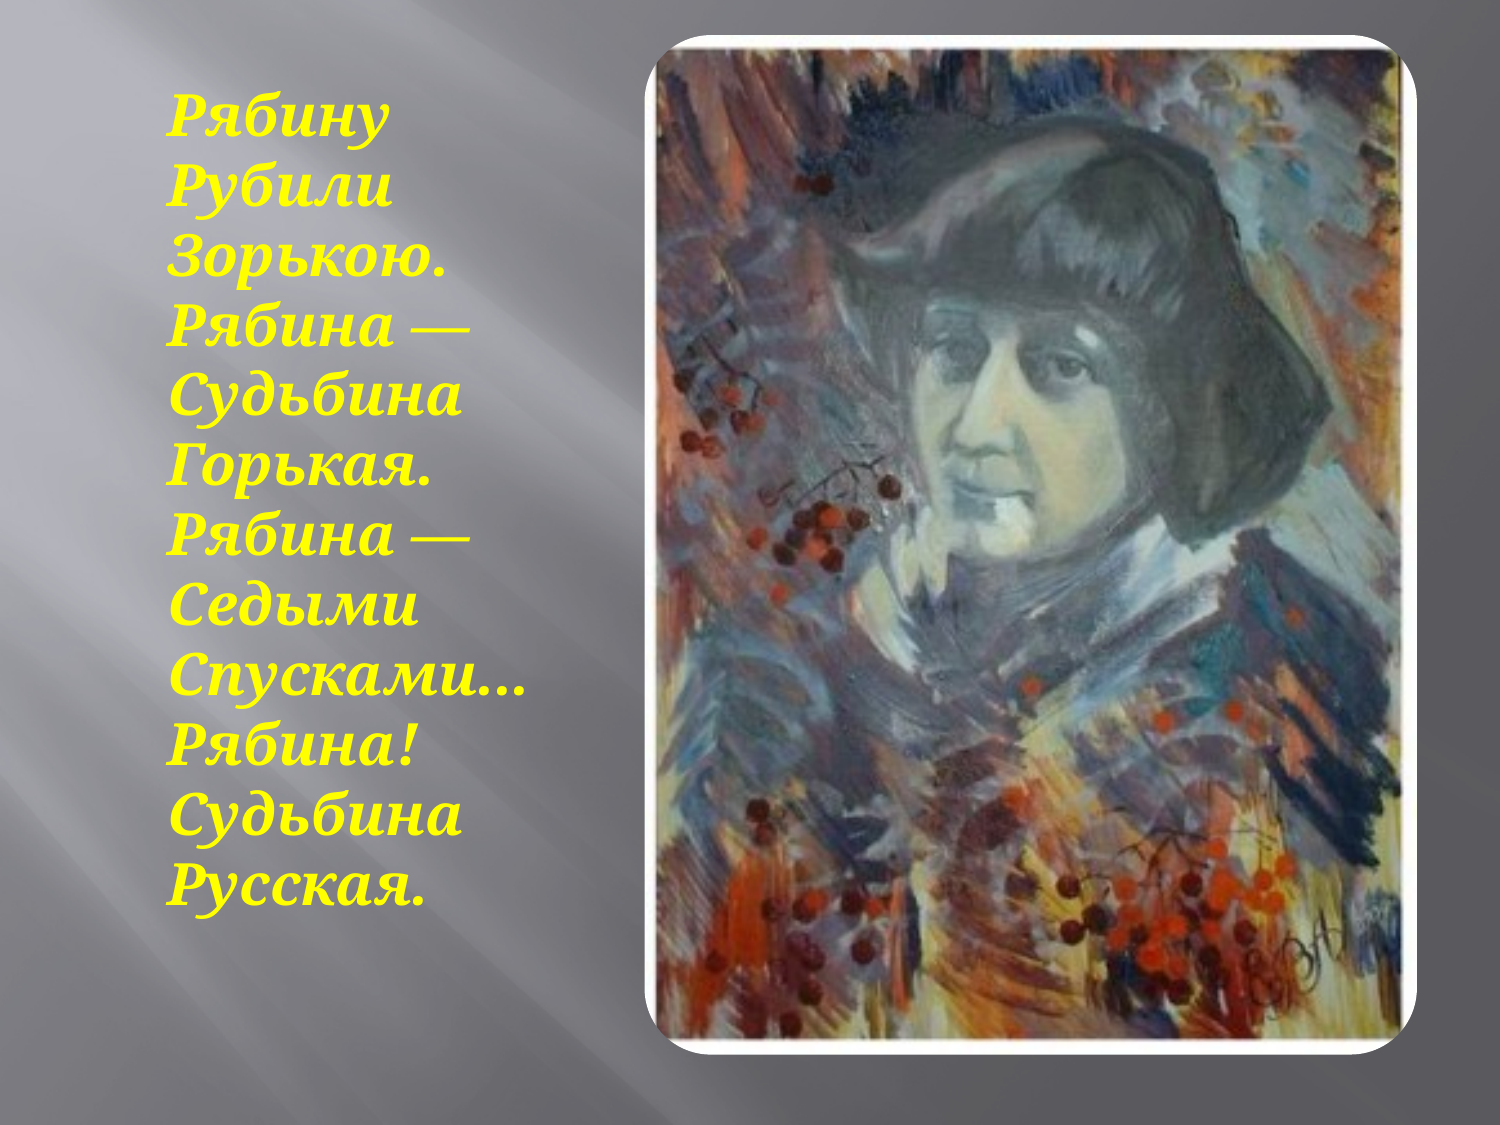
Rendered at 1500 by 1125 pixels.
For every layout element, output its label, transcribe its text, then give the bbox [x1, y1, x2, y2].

text_box Рябину Рубили Зорькою. Рябина — Судьбина Горькая. Рябина — Седыми Спусками... Рябина! Судьбина Русская. [152, 70, 563, 925]
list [644, 34, 1418, 1055]
